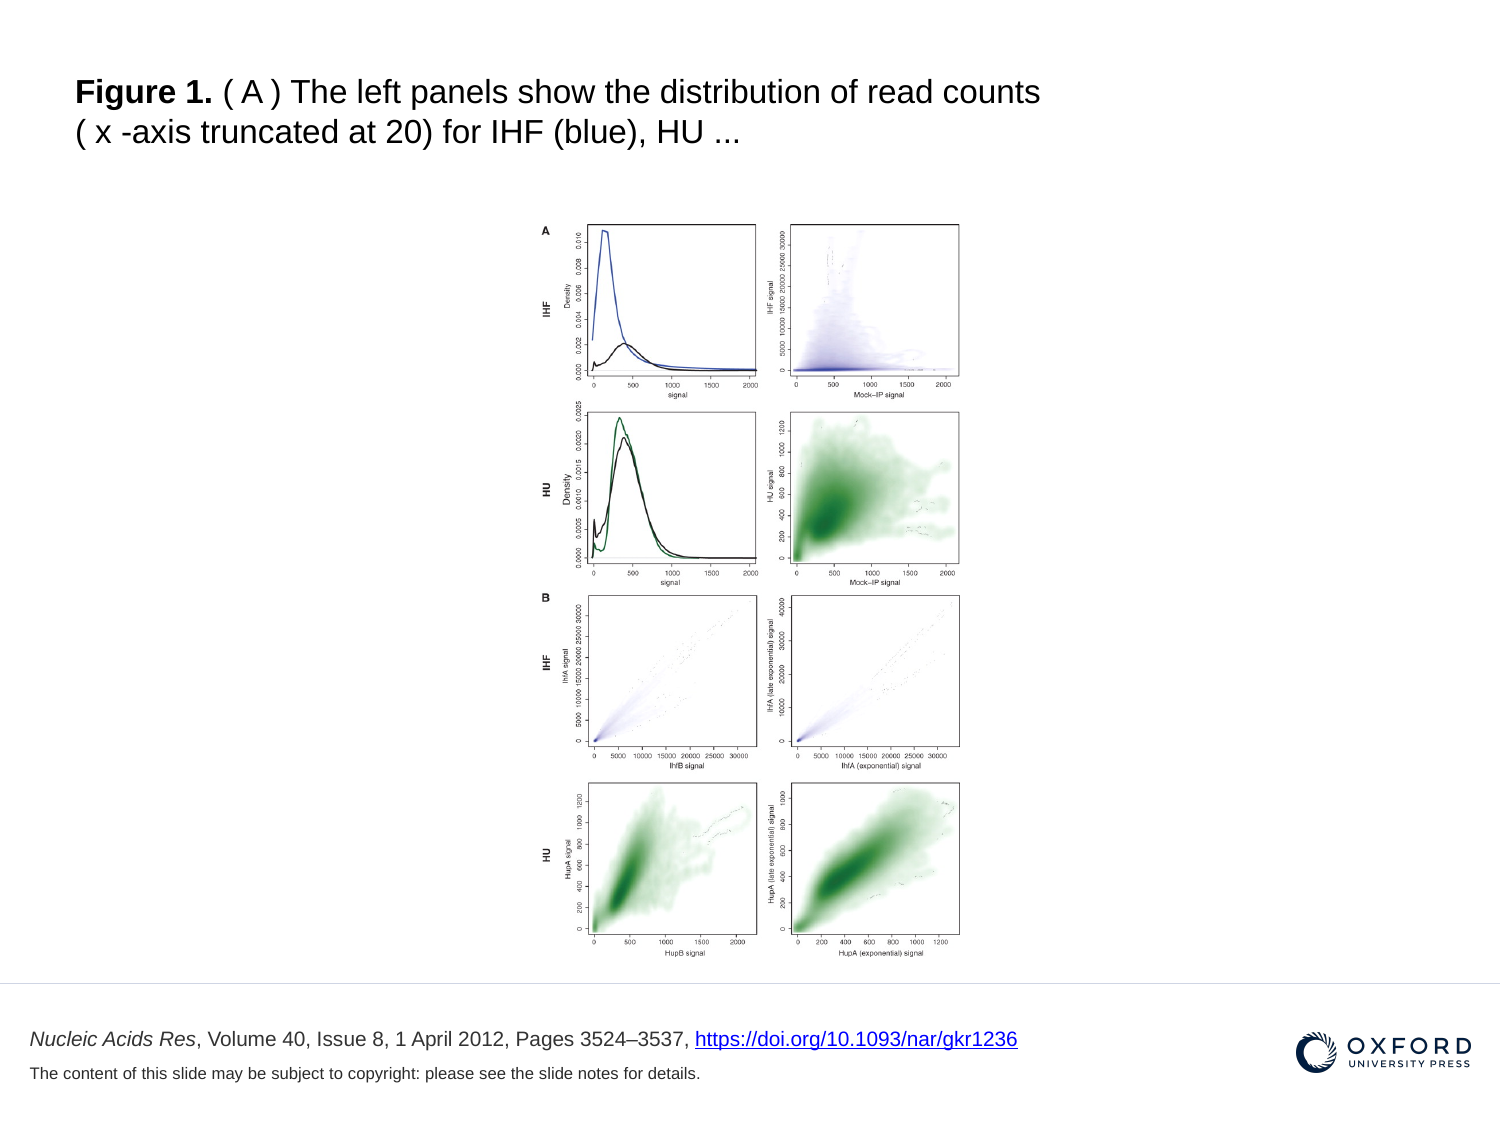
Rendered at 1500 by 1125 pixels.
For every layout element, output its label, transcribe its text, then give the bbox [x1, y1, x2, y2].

picture [1296, 1032, 1471, 1073]
picture [541, 224, 960, 957]
title Figure 1. ( A ) The left panels show the distribution of read counts ( x -axis truncated at 20) for IHF (blue), HU ... [75, 69, 1078, 171]
footer Nucleic Acids Res, Volume 40, Issue 8, 1 April 2012, Pages 3524–3537, https://doi.org/10.1093/nar/gkr1236 The content of this slide may be subject to copyright: please see the slide notes for details. [0, 983, 1260, 1125]
